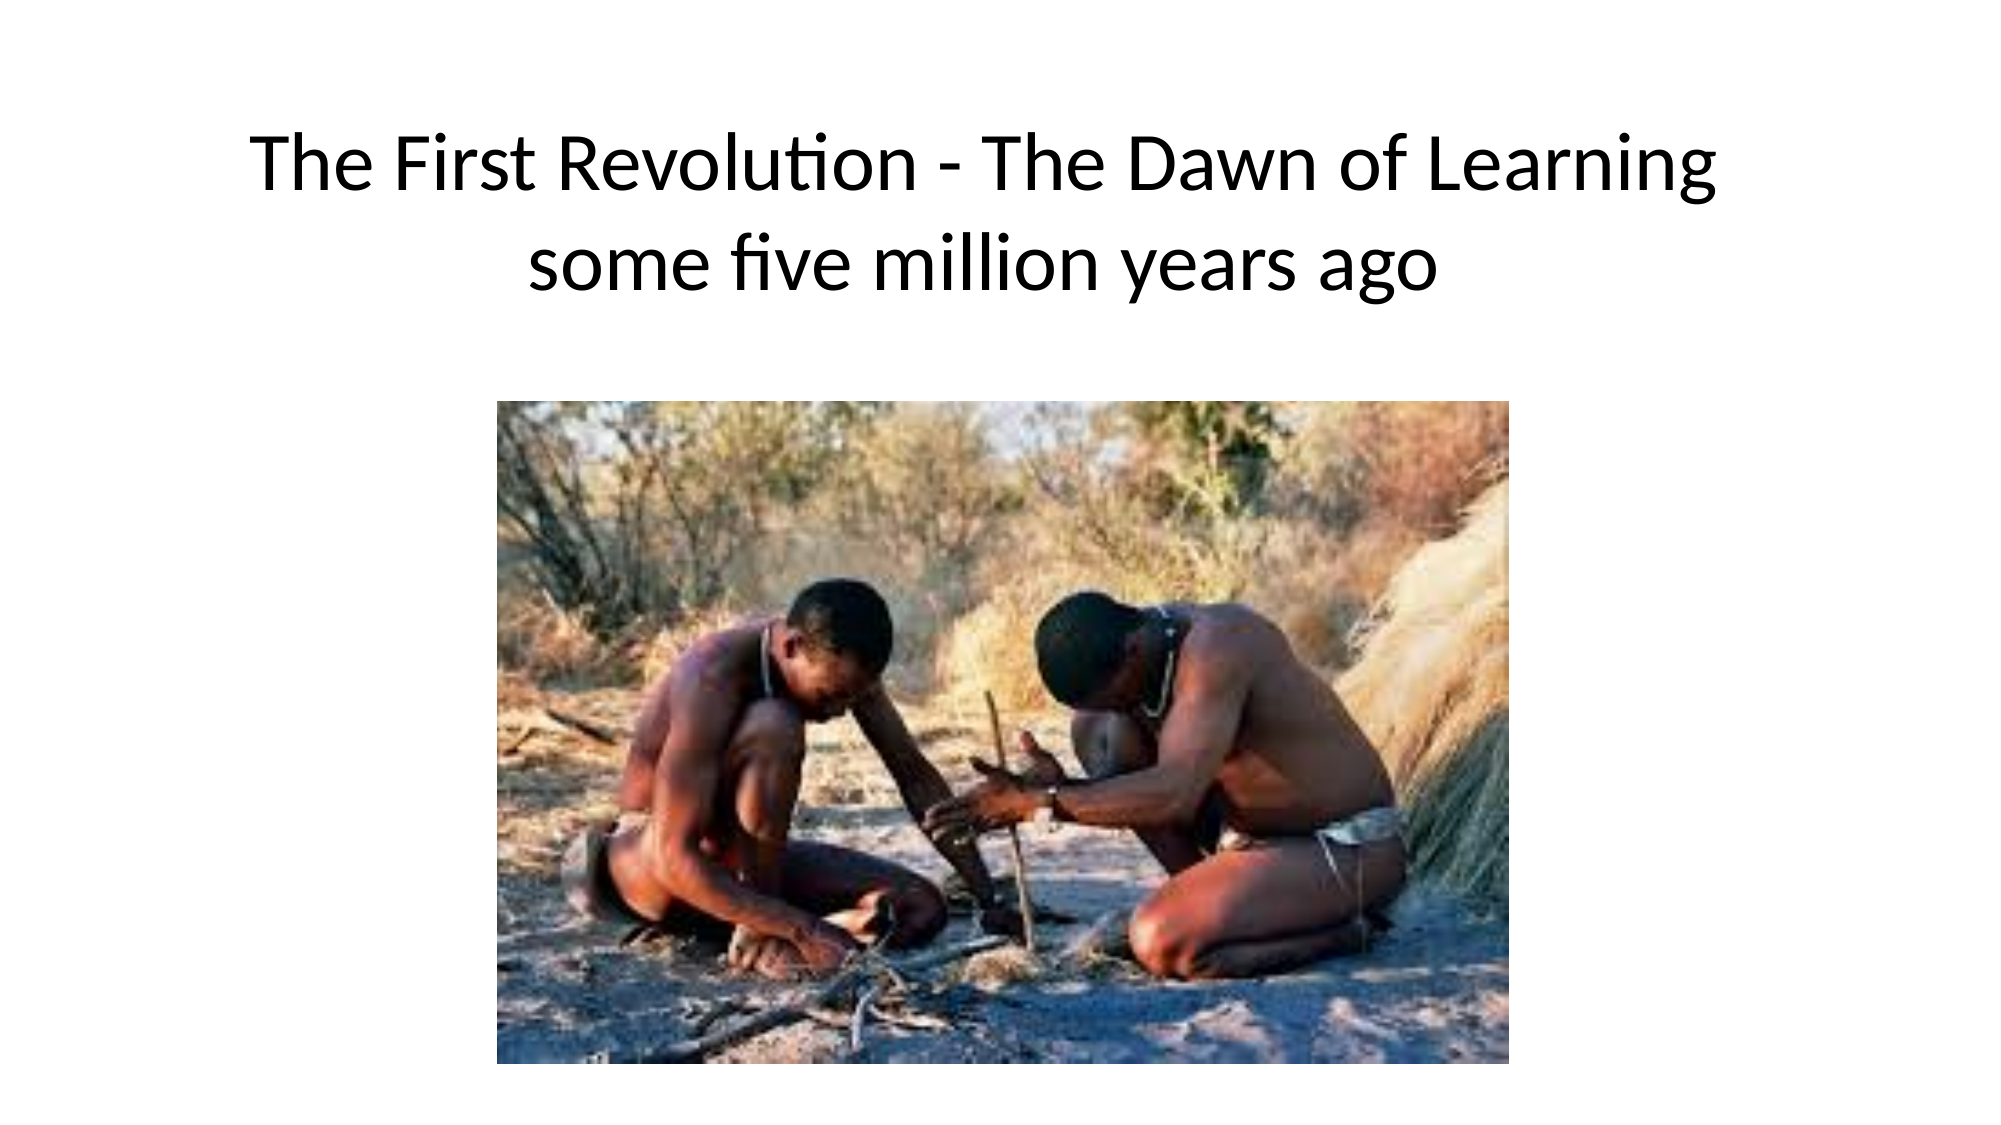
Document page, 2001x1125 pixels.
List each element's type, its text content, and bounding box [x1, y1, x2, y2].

picture [497, 401, 1509, 1064]
text_box The First Revolution - The Dawn of Learning some five million years ago [212, 99, 1756, 315]
